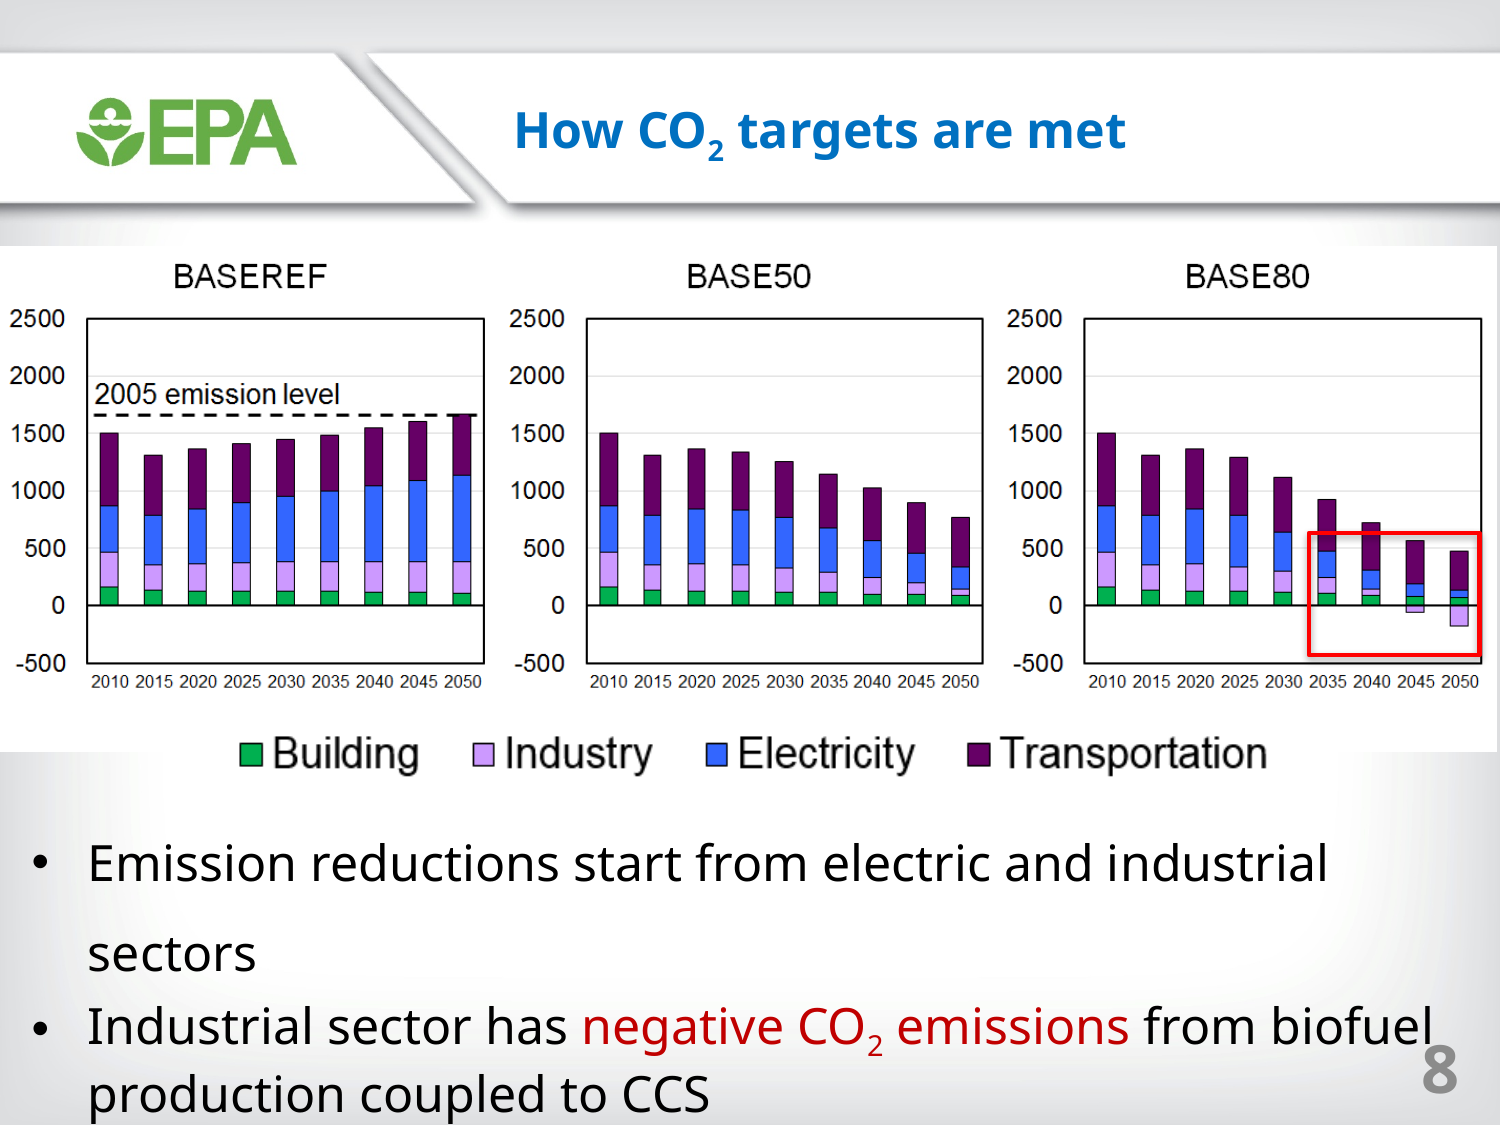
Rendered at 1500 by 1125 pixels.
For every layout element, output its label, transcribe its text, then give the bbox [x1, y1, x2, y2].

picture [0, 0, 1500, 1125]
list How CO2 targets are met [498, 91, 1499, 204]
text_box Emission reductions start from electric and industrial sectors Industrial sector has negative CO2 emissions from biofuel production coupled to CCS [16, 794, 1480, 1125]
